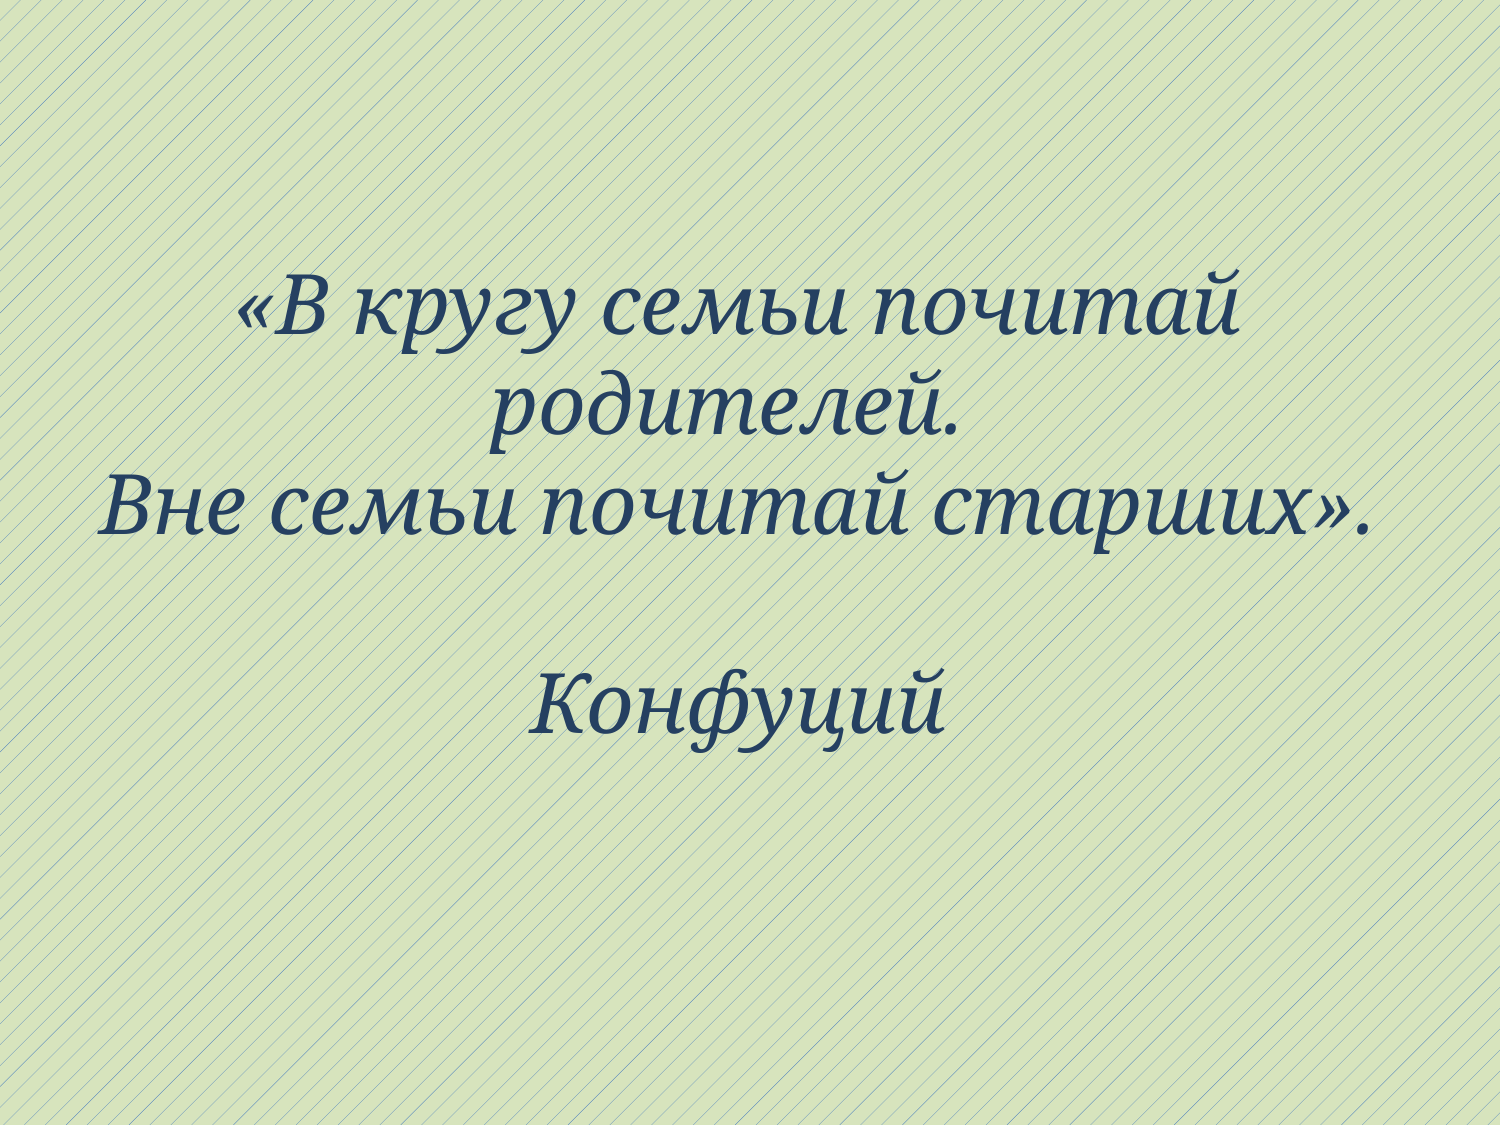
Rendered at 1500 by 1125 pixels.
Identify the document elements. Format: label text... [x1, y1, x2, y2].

subtitle «В кругу семьи почитай родителей. Вне семьи почитай старших». Конфуций [41, 243, 1436, 917]
